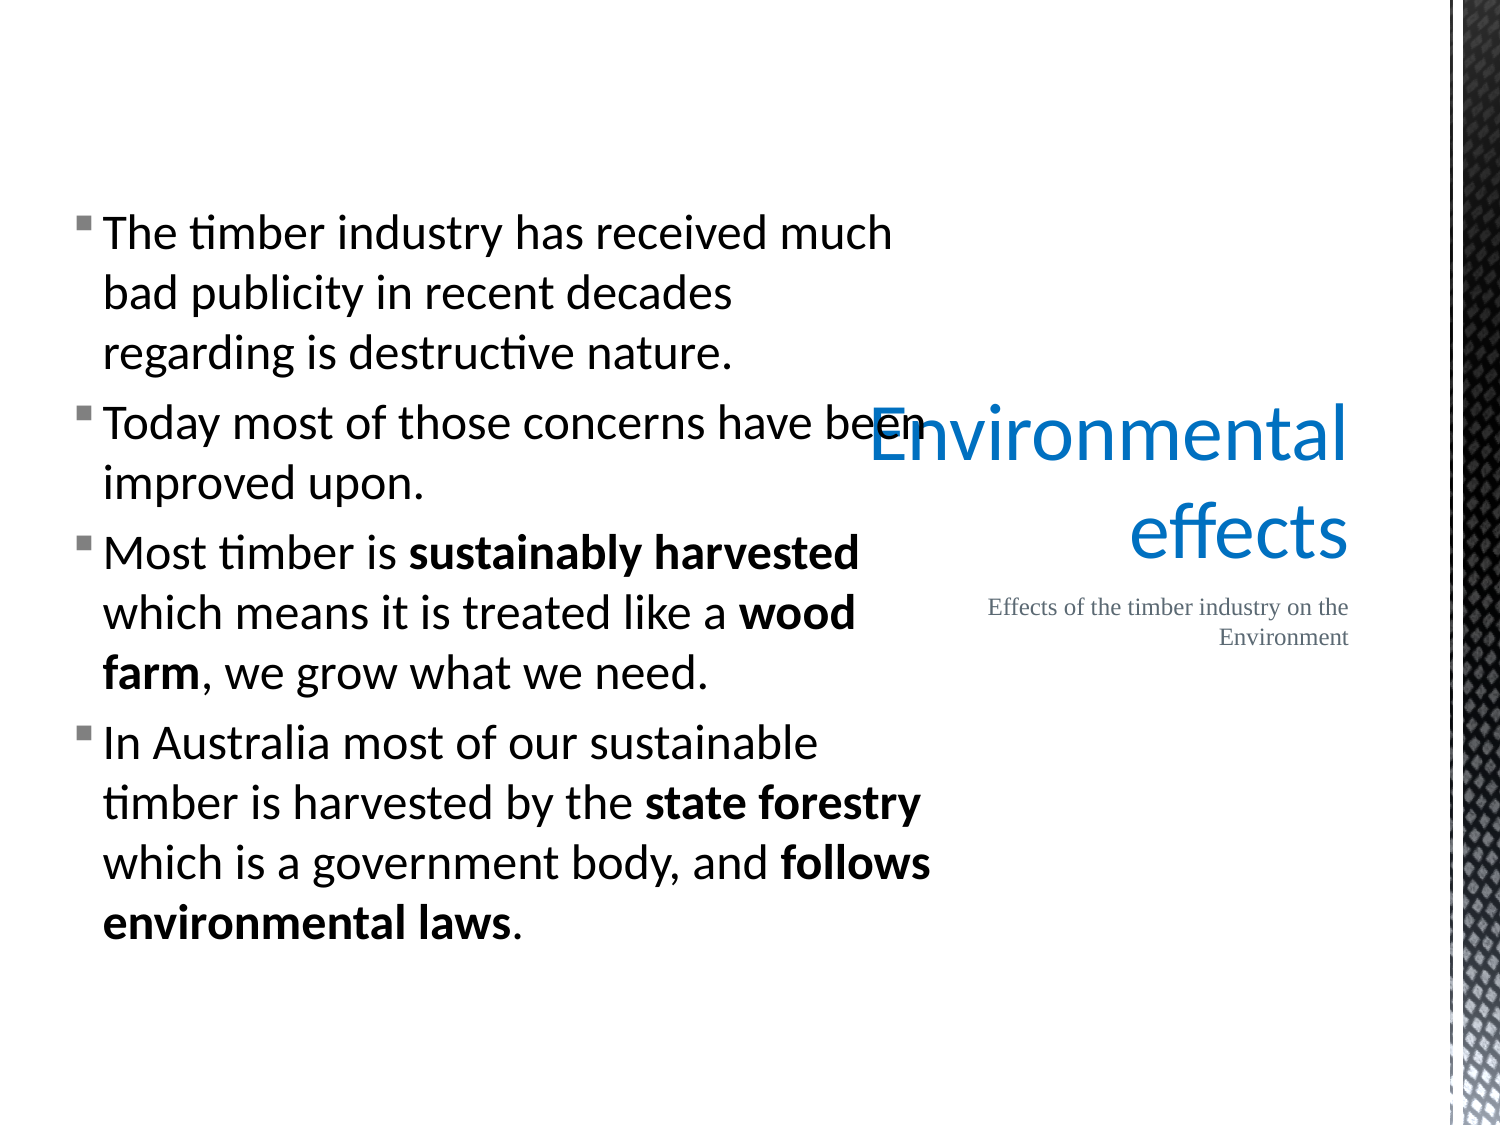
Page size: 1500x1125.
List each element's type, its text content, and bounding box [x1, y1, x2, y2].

list Effects of the timber industry on the Environment [900, 582, 1365, 850]
picture [1447, 0, 1500, 1125]
title Environmental effects [951, 275, 1365, 582]
list The timber industry has received much bad publicity in recent decades regarding is destructive nature. Today most of those concerns have been improved upon. Most timber is sustainably harvested which means it is treated like a wood farm, we grow what we need. In Australia most of our sustainable timber is harvested by the state forestry which is a government body, and follows environmental laws. [50, 125, 951, 1024]
